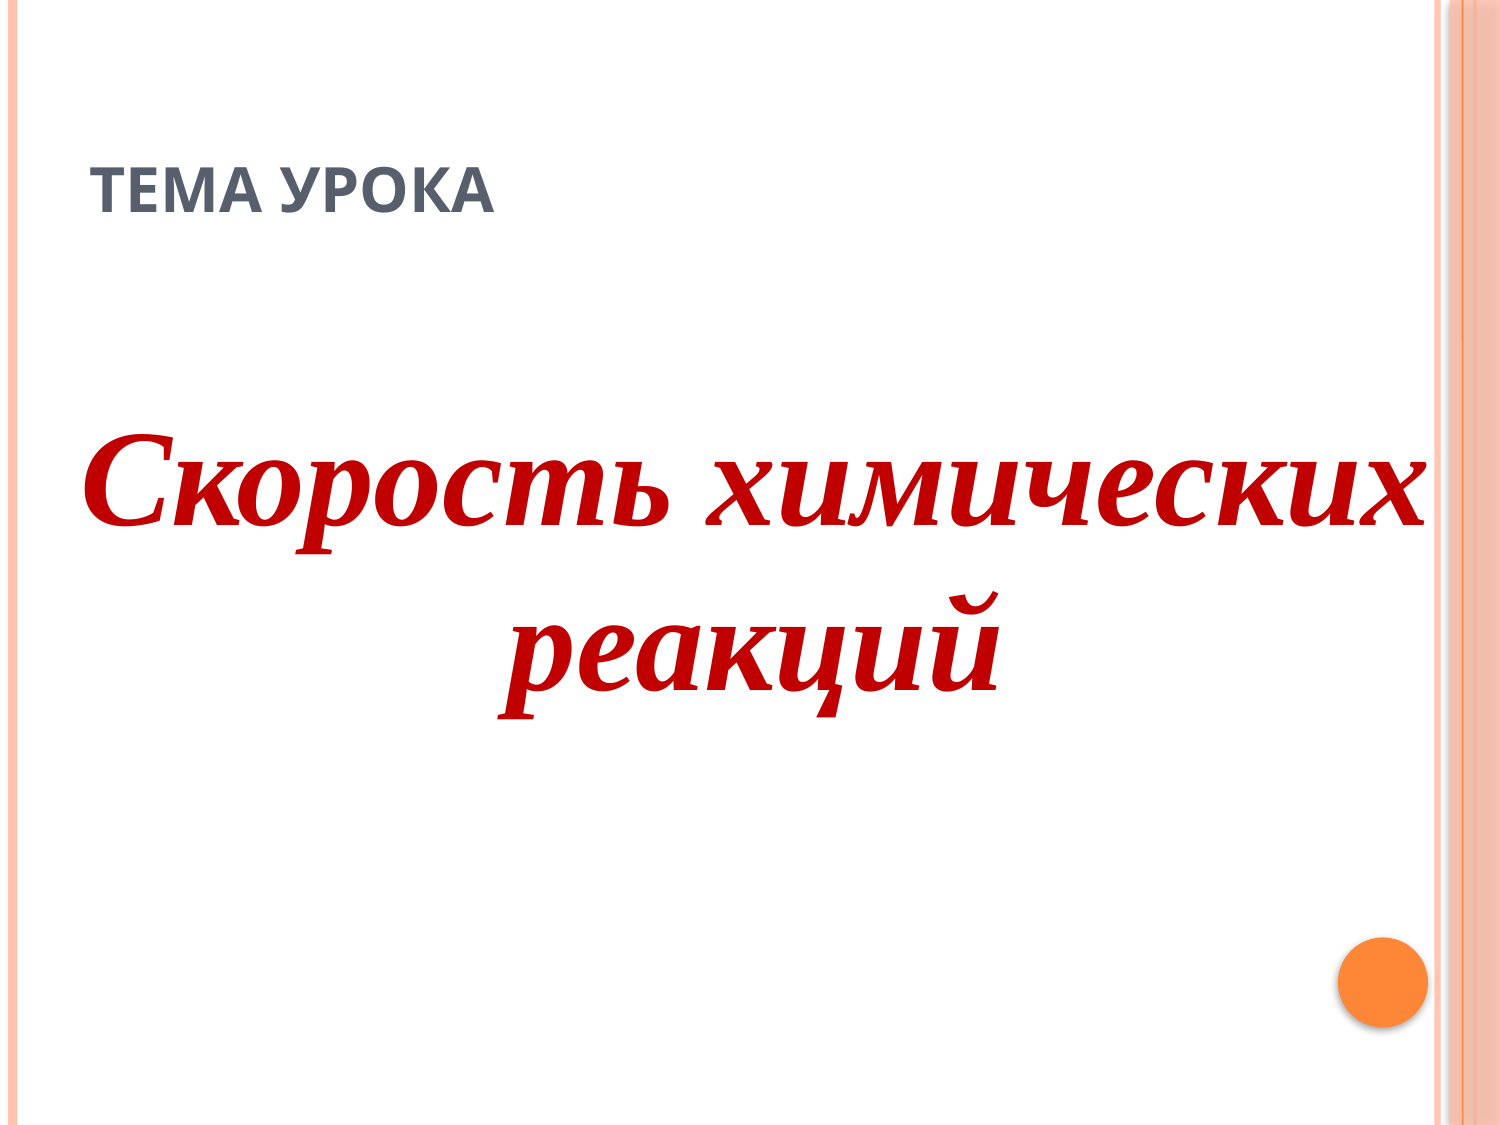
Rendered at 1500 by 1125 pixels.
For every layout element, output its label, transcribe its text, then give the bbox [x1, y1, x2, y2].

title Тема урока [75, 45, 1300, 233]
list Скорость химических реакций [46, 257, 1465, 1008]
